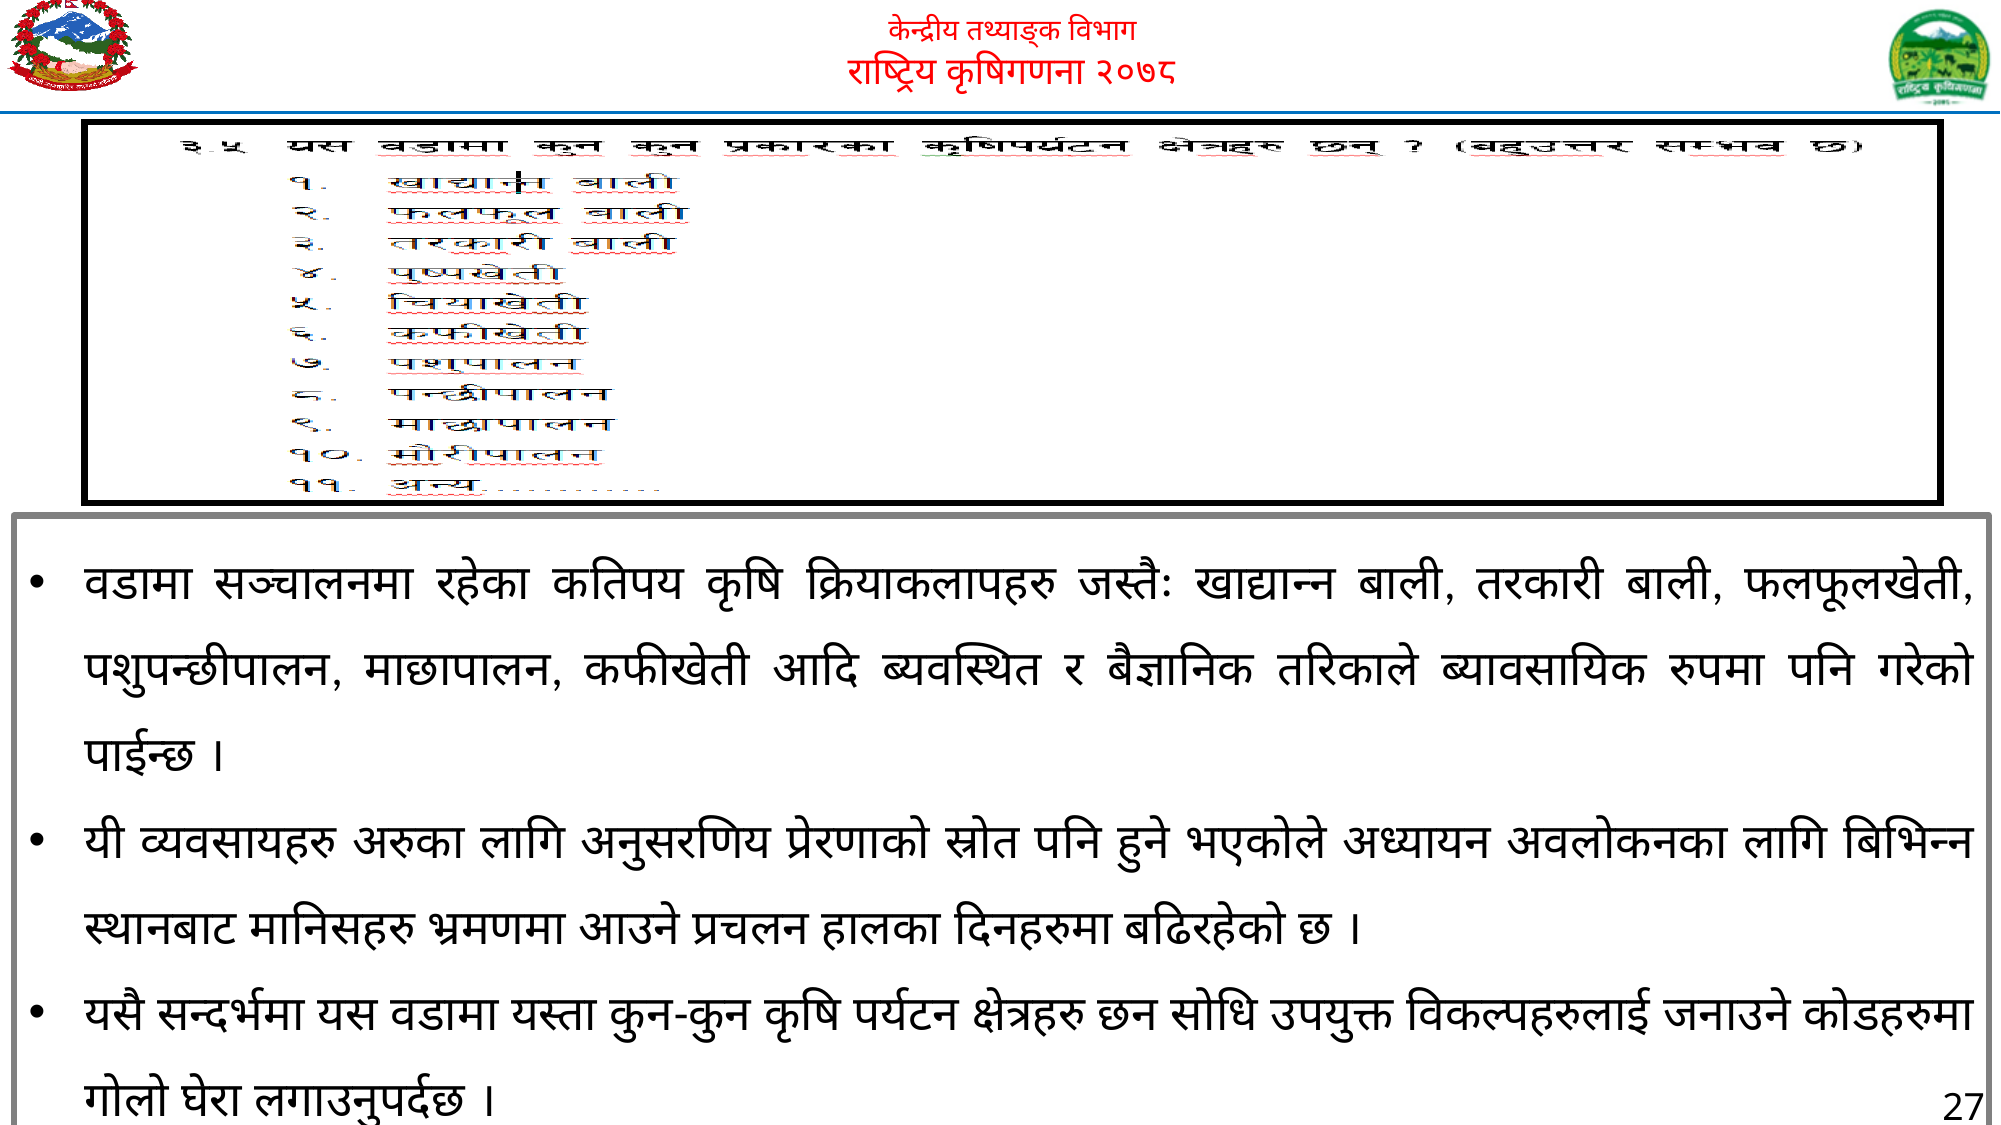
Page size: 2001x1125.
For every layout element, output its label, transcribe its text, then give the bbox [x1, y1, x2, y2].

picture [87, 124, 1938, 501]
picture [1887, 4, 1993, 110]
text_box 27 [1989, 1049, 2000, 1113]
text_box वडामा सञ्चालनमा रहेका कतिपय कृषि क्रियाकलापहरु जस्तैः खाद्यान्न बाली, तरकारी बाली, फलफूलखेती, पशुपन्छीपालन, माछापालन, कफीखेती आदि ब्यवस्थित र बैज्ञानिक तरिकाले ब्यावसायिक रुपमा पनि गरेको पाईन्छ । यी व्यवसायहरु अरुका लागि अनुसरणिय प्रेरणाको स्रोत पनि हुने भएकोले अध्यायन अवलोकनका लागि बिभिन्न स्थानबाट मानिसहरु भ्रमणमा आउने प्रचलन हालका दिनहरुमा बढिरहेको छ । यसै सन्दर्भमा यस वडामा यस्ता कुन-कुन कृषि पर्यटन क्षेत्रहरु छन सोधि उपयुक्त विकल्पहरुलाई जनाउने कोडहरुमा गोलो घेरा लगाउनुपर्दछ । [13, 515, 1989, 1125]
picture [7, 0, 138, 91]
